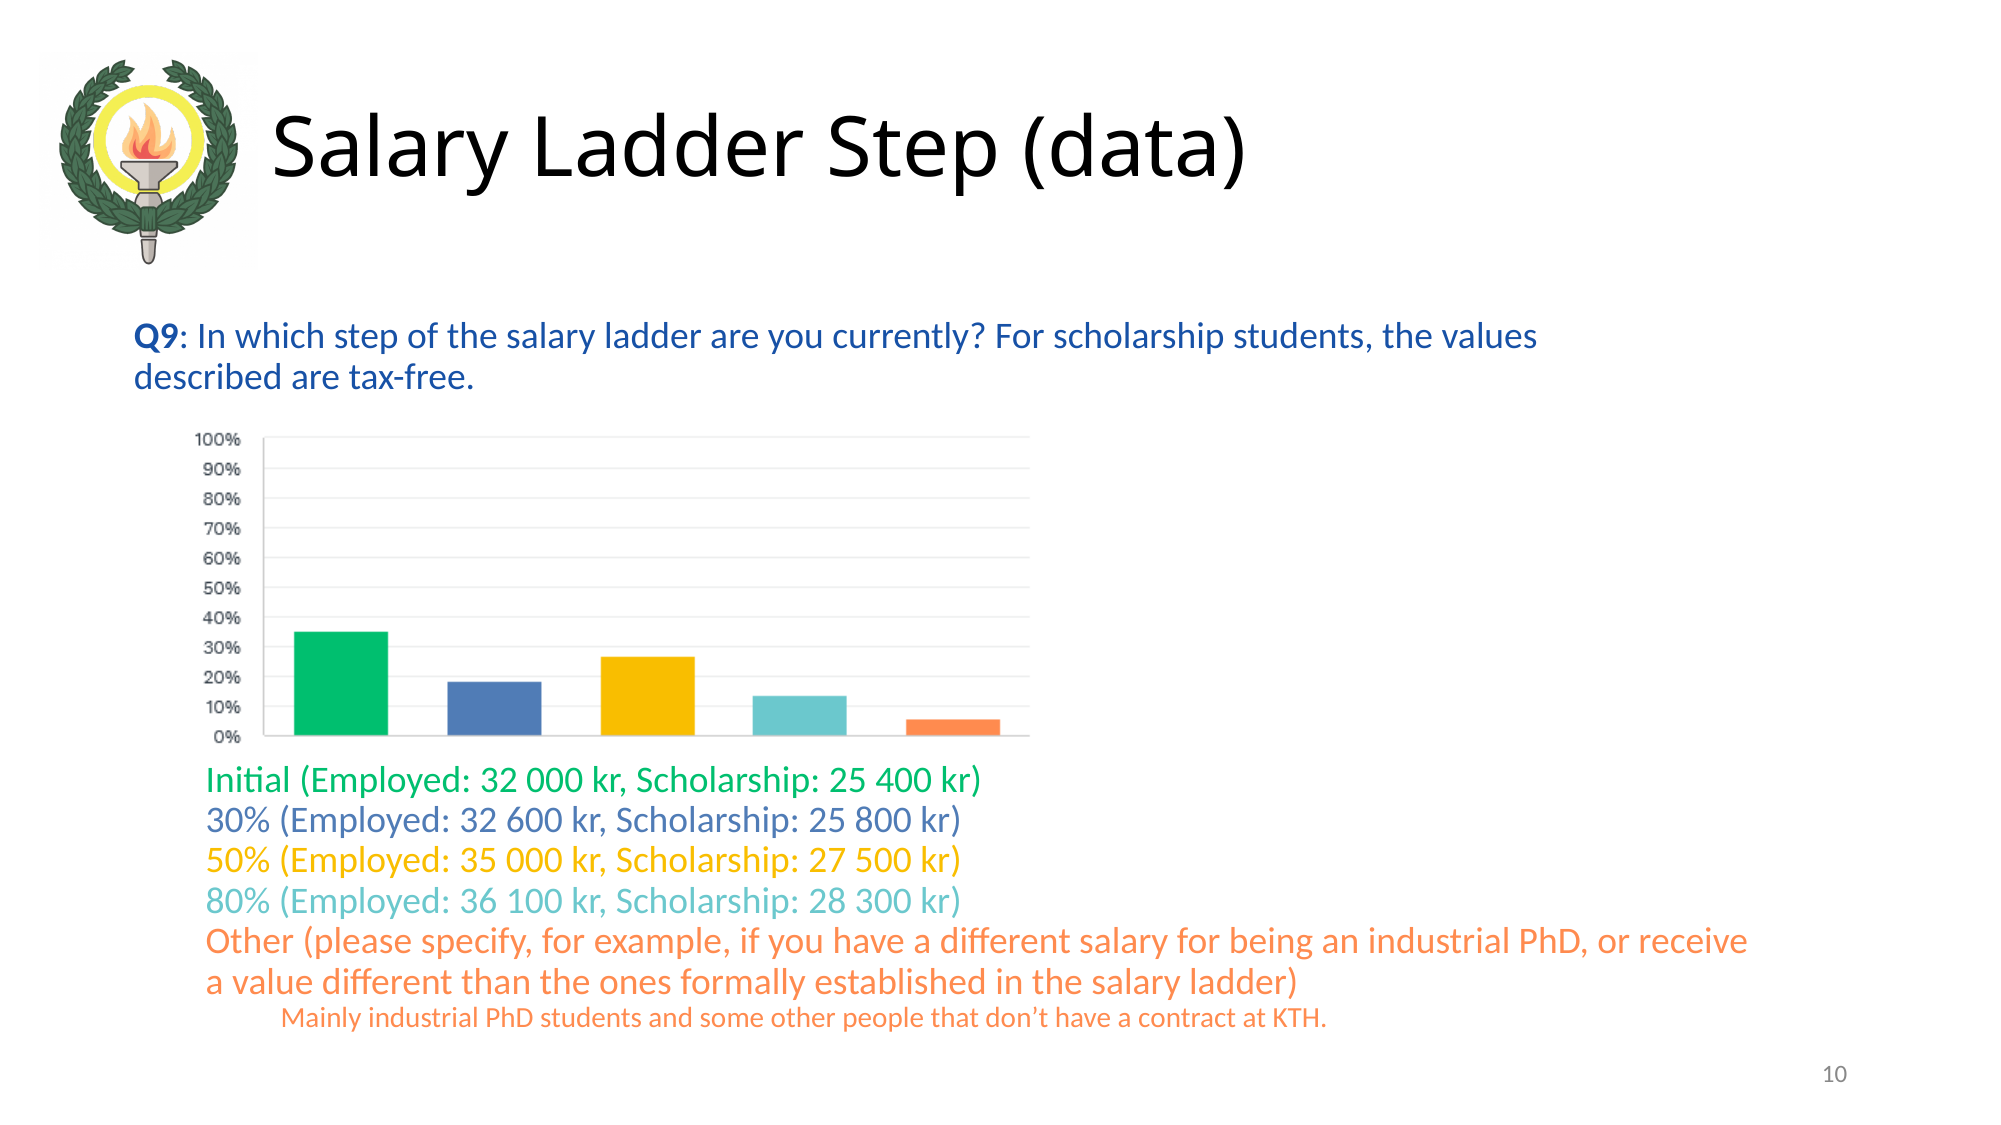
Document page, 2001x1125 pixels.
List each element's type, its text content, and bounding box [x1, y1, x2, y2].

title Salary Ladder Step (data) [256, 41, 1982, 259]
picture [177, 413, 1052, 752]
text_box Initial (Employed: 32 000 kr, Scholarship: 25 400 kr) 30% (Employed: 32 600 kr, Scholarship: 25 800 kr) 50% (Employed: 35 000 kr, Scholarship: 27 500 kr) 80% (Employed: 36 100 kr, Scholarship: 28 300 kr) Other (please specify, for example, if you have a different salary for being an industrial PhD, or receive a value different than the ones formally established in the salary ladder) Mainly industrial PhD students and some other people that don’t have a contract at KTH. [190, 752, 1776, 1125]
slide_number 10 [1776, 1042, 1863, 1103]
picture [39, 52, 258, 270]
text_box Q9: In which step of the salary ladder are you currently? For scholarship students, the values described are tax-free. [119, 309, 1704, 494]
